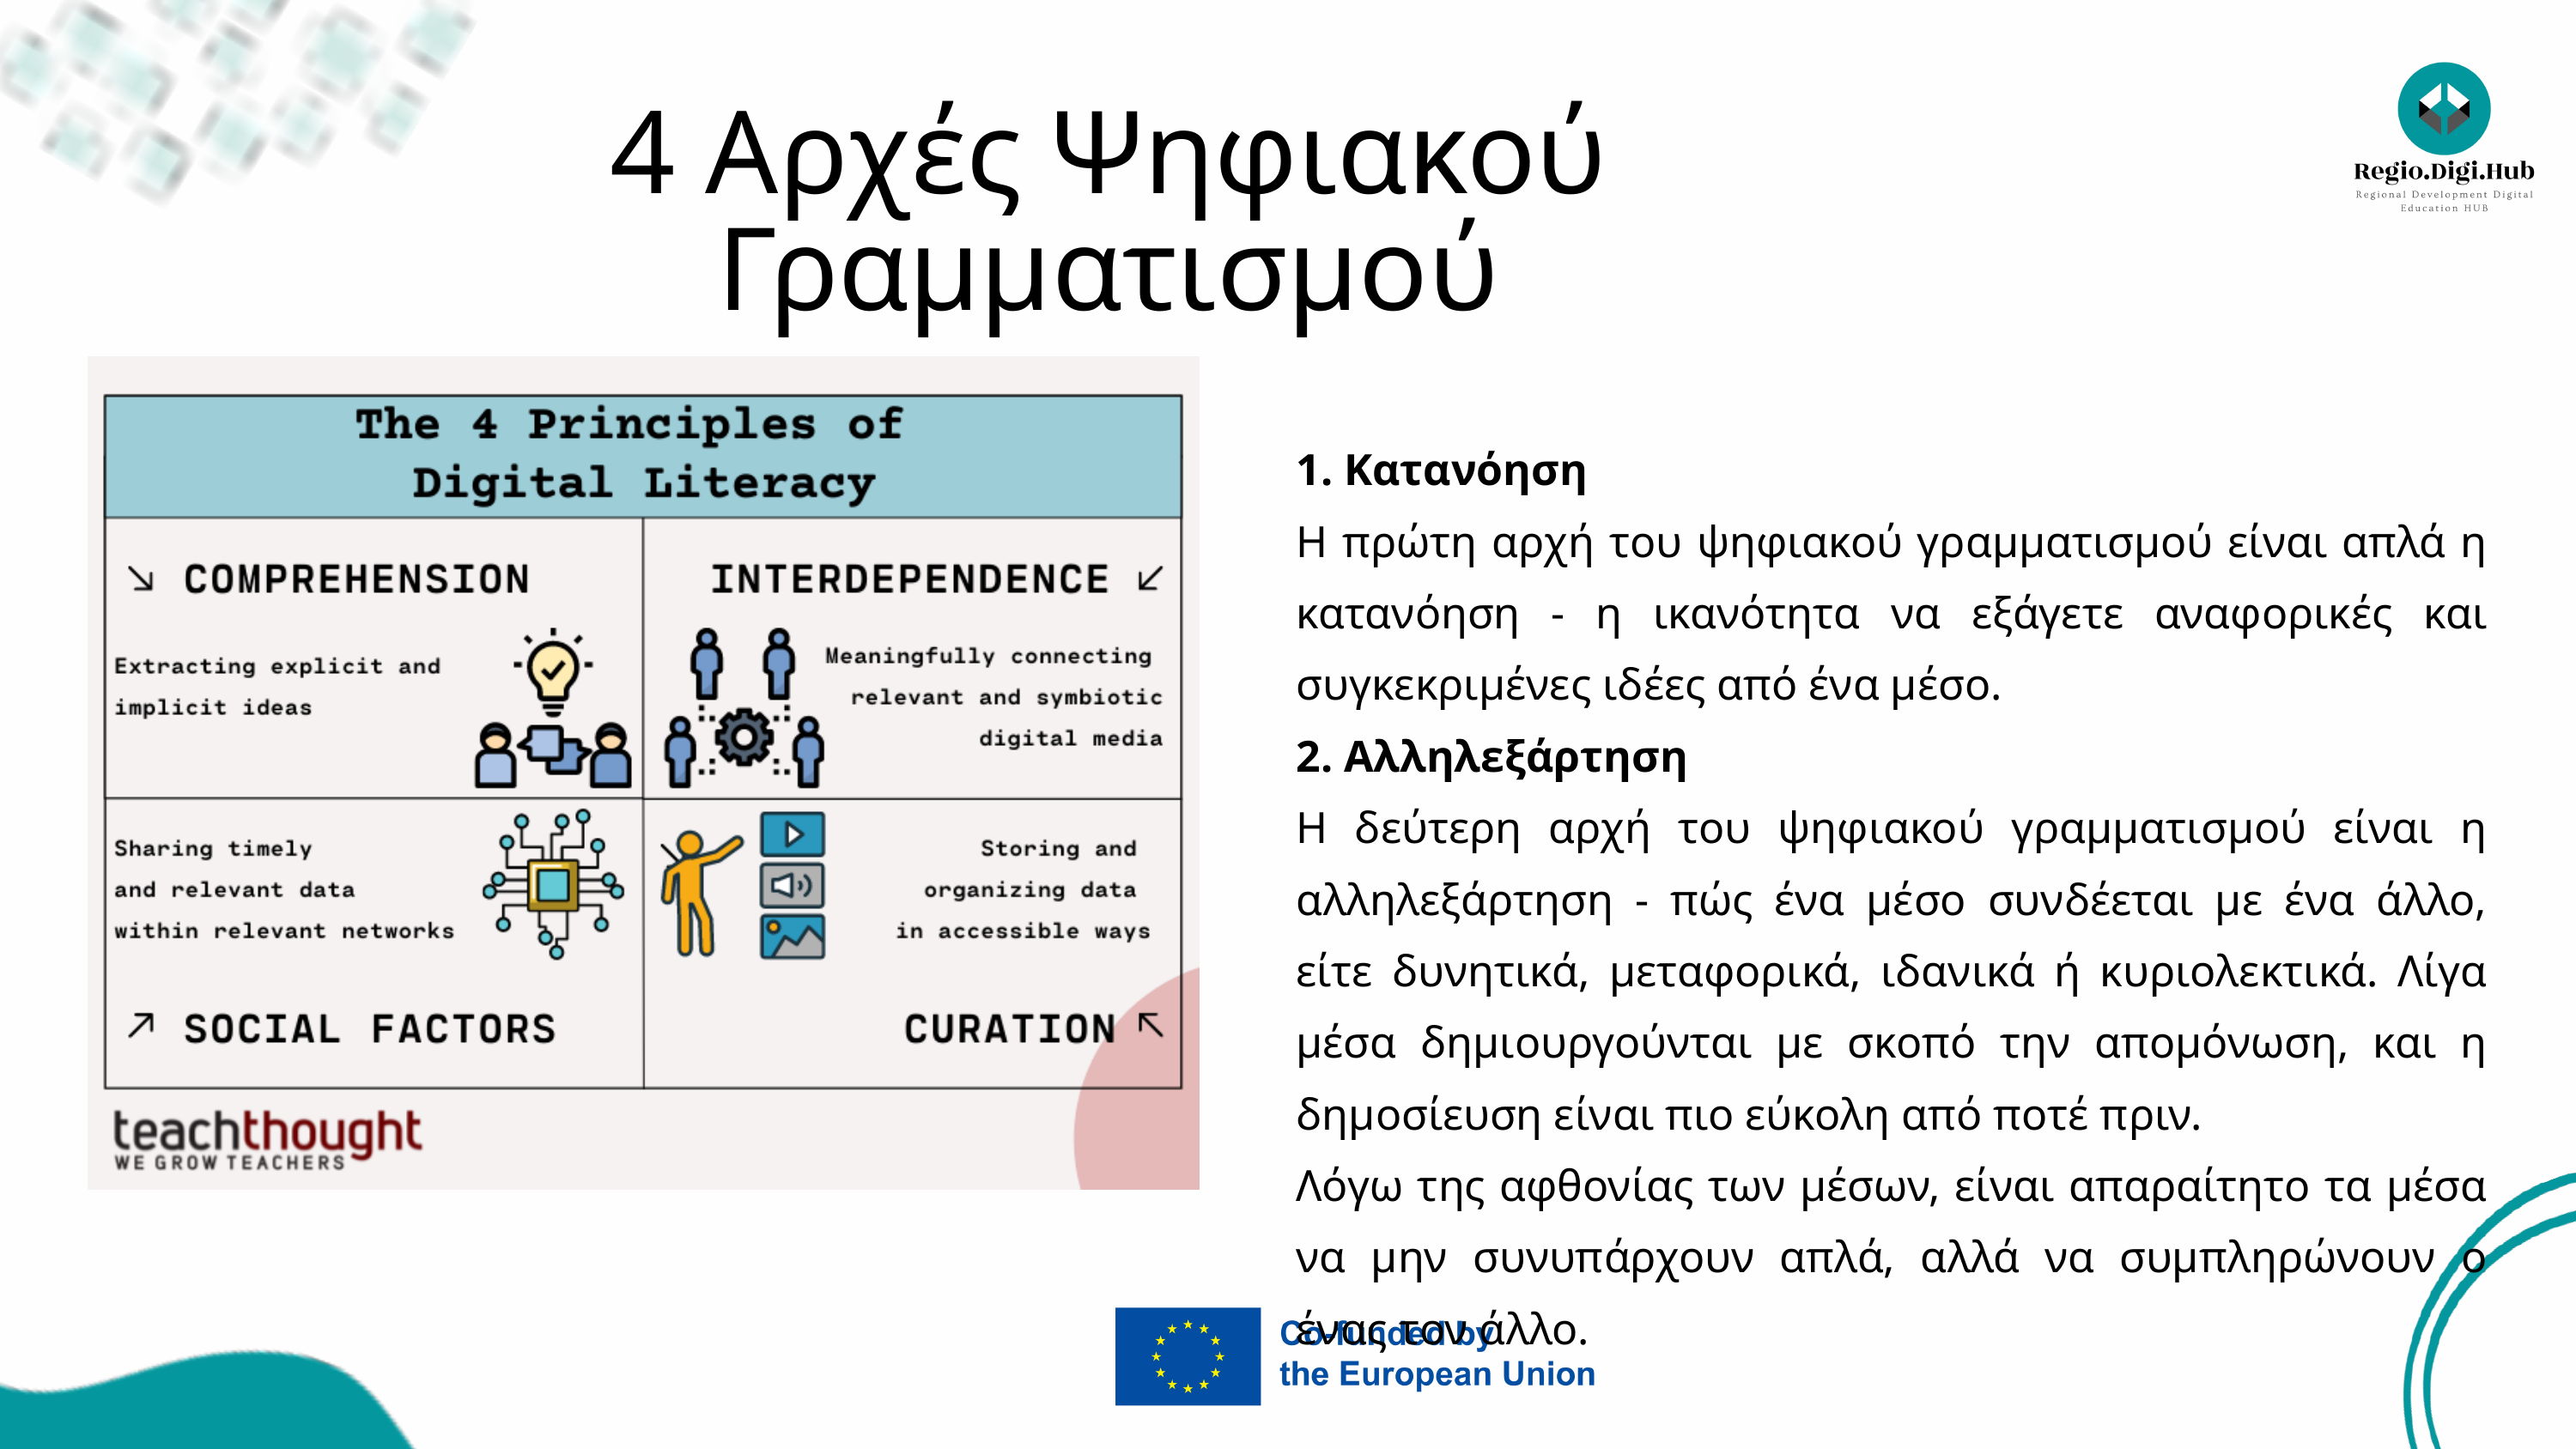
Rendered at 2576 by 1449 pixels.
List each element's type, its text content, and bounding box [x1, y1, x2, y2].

picture [0, 0, 481, 264]
picture [2312, 0, 2576, 264]
text_box 4 Αρχές Ψηφιακού Γραμματισμού [250, 100, 1967, 452]
picture [1108, 1301, 1631, 1412]
picture [2376, 1132, 2576, 1449]
text_box 1. Κατανόηση Η πρώτη αρχή του ψηφιακού γραμματισμού είναι απλά η κατανόηση - η ικανότητα να εξάγετε αναφορικές και συγκεκριμένες ιδέες από ένα μέσο. 2. Αλληλεξάρτηση Η δεύτερη αρχή του ψηφιακού γραμματισμού είναι η αλληλεξάρτηση - πώς ένα μέσο συνδέεται με ένα άλλο, είτε δυνητικά, μεταφορικά, ιδανικά ή κυριολεκτικά. Λίγα μέσα δημιουργούνται με σκοπό την απομόνωση, και η δημοσίευση είναι πιο εύκολη από ποτέ πριν. Λόγω της αφθονίας των μέσων, είναι απαραίτητο τα μέσα να μην συνυπάρχουν απλά, αλλά να συμπληρώνουν ο ένας τον άλλο. [1296, 422, 2488, 1354]
picture [0, 355, 1200, 1449]
